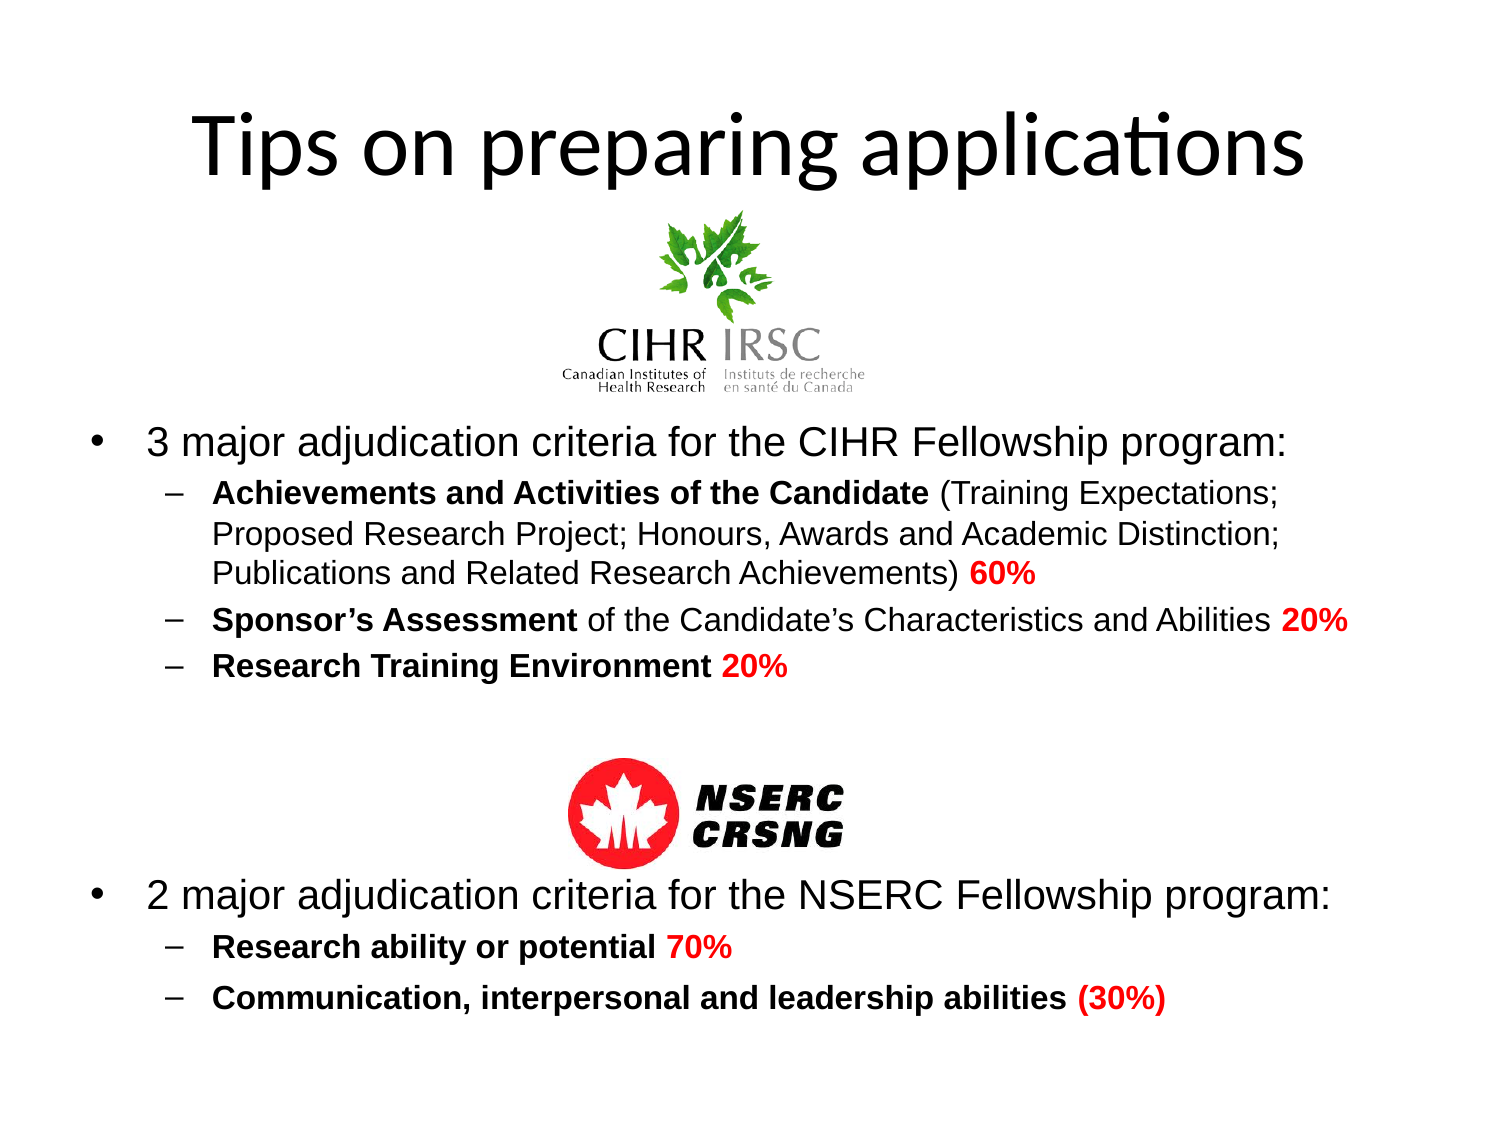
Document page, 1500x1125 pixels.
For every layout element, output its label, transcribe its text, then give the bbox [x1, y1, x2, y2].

title Tips on preparing applications [75, 45, 1425, 233]
picture [567, 758, 845, 870]
picture [559, 206, 868, 398]
list 3 major adjudication criteria for the CIHR Fellowship program: Achievements and Activities of the Candidate (Training Expectations; Proposed Research Project; Honours, Awards and Academic Distinction; Publications and Related Research Achievements) 60% Sponsor’s Assessment of the Candidate’s Characteristics and Abilities 20% Research Training Environment 20% 2 major adjudication criteria for the NSERC Fellowship program: Research ability or potential 70% Communication, interpersonal and leadership abilities (30%) [75, 290, 1425, 1125]
